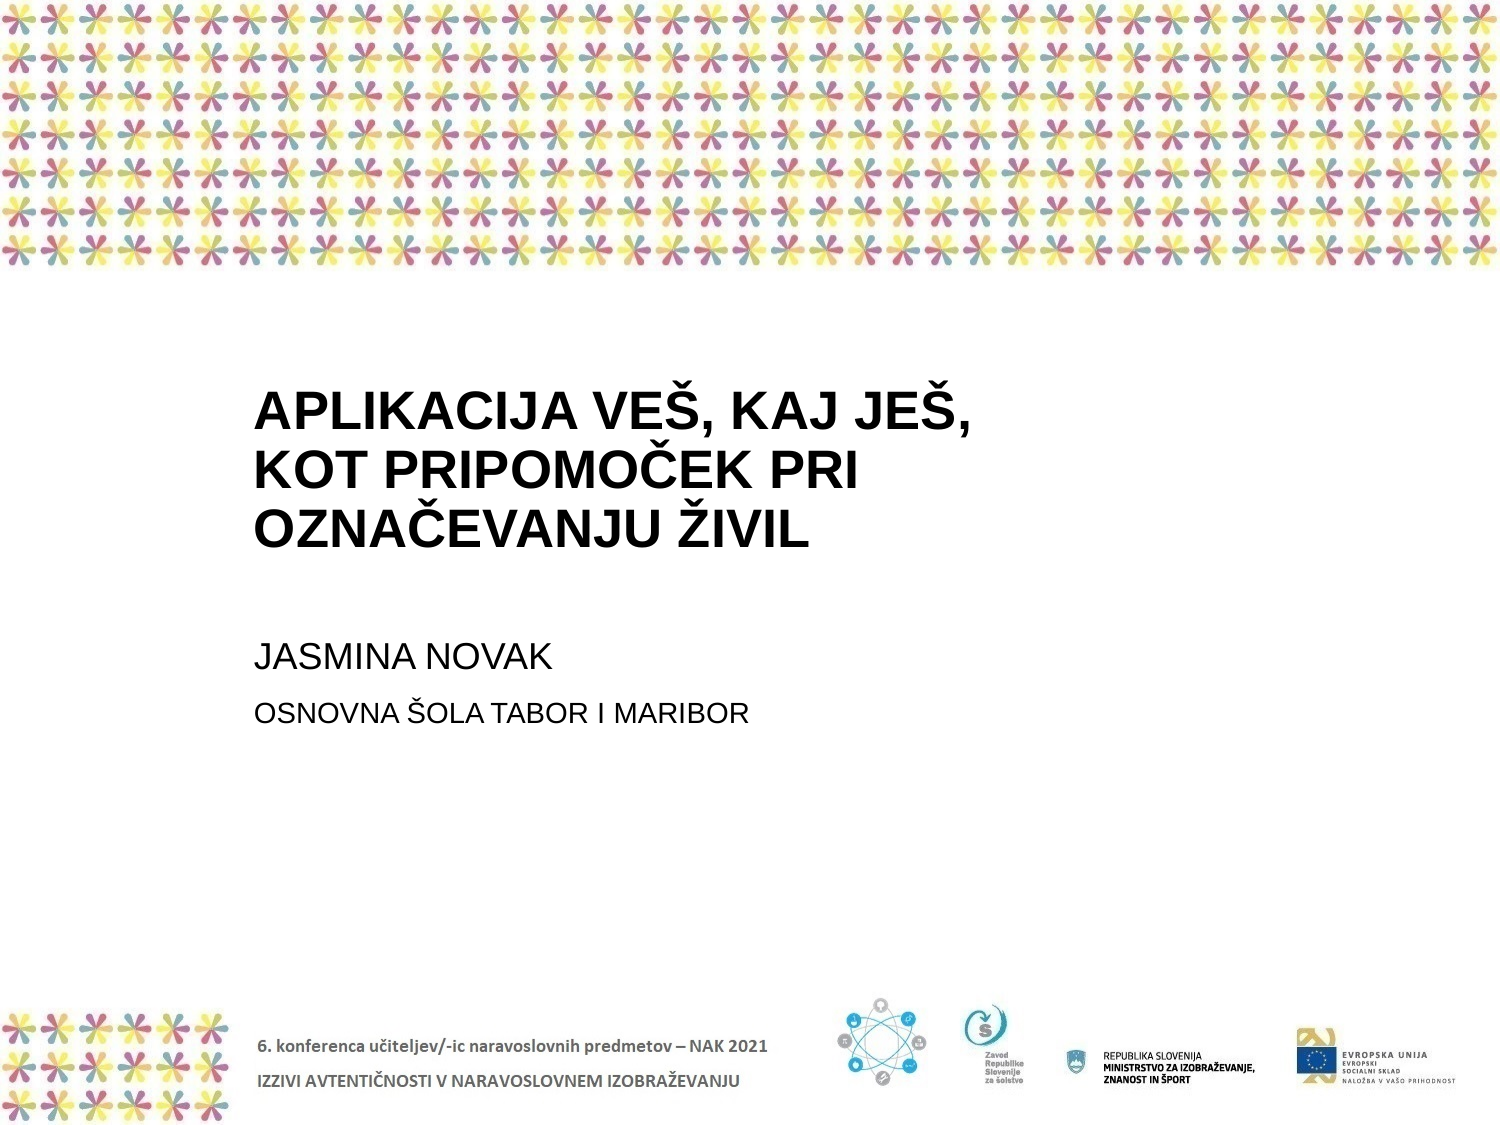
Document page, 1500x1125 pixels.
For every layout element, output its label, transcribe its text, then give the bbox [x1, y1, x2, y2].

title APLIKACIJA VEŠ, KAJ JEŠ, KOT PRIPOMOČEK PRI OZNAČEVANJU ŽIVIL [239, 350, 1083, 567]
subtitle JASMINA NOVAK OSNOVNA ŠOLA TABOR I MARIBOR [239, 630, 1083, 772]
picture [0, 0, 1500, 1125]
